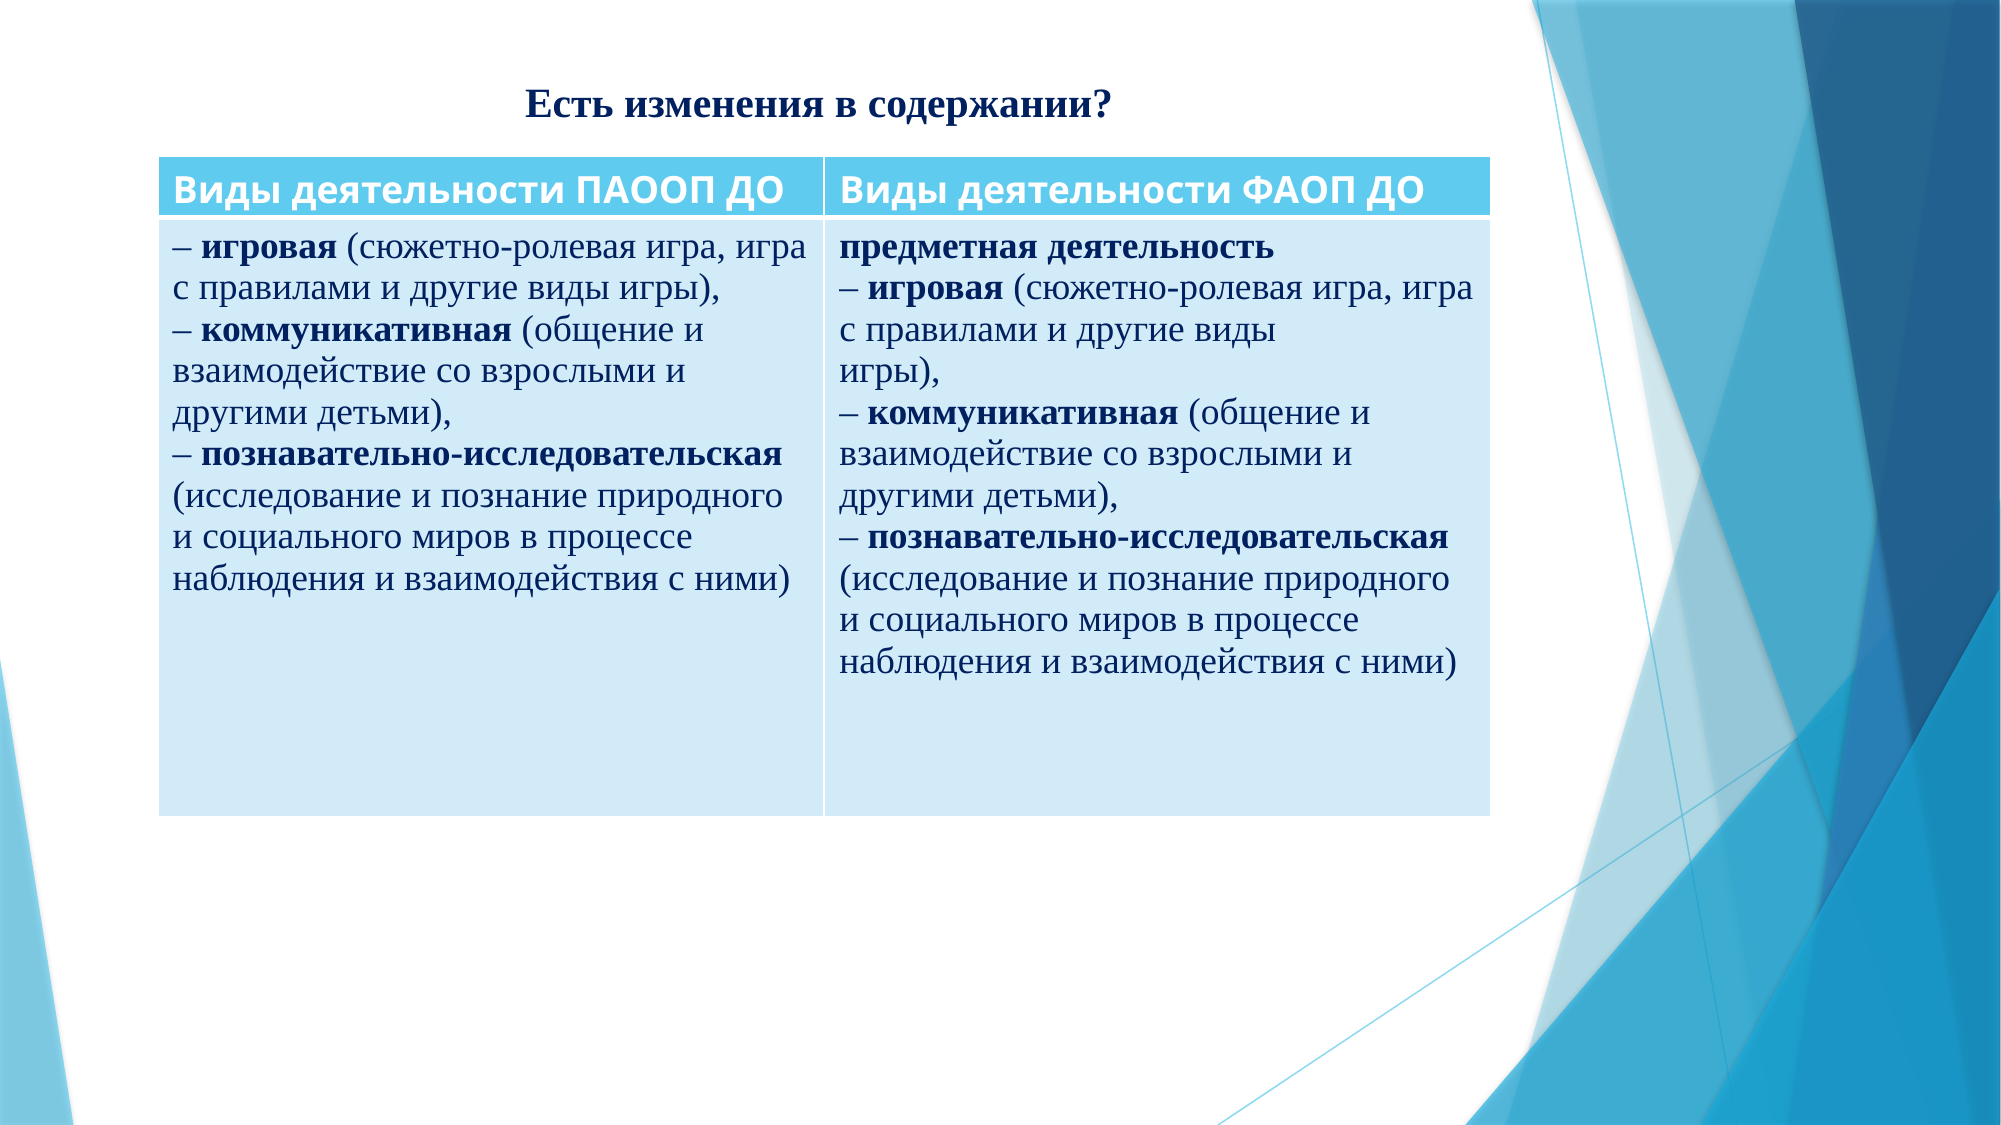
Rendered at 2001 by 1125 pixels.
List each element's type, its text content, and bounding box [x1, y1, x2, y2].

table_cell – игровая (сюжетно-ролевая игра, игра с правилами и другие виды игры), – коммуникативная (общение и взаимодействие со взрослыми и другими детьми), – познавательно-исследовательская (исследование и познание природного и социального миров в процессе наблюдения и взаимодействия с ними) [159, 220, 823, 816]
table_cell предметная деятельность – игровая (сюжетно-ролевая игра, игра с правилами и другие виды игры), – коммуникативная (общение и взаимодействие со взрослыми и другими детьми), – познавательно-исследовательская (исследование и познание природного и социального миров в процессе наблюдения и взаимодействия с ними) [825, 220, 1490, 816]
table_header Виды деятельности ПАООП ДО [159, 157, 823, 215]
table_header Виды деятельности ФАОП ДО [825, 157, 1490, 215]
text_box Есть изменения в содержании? [324, 68, 1325, 134]
